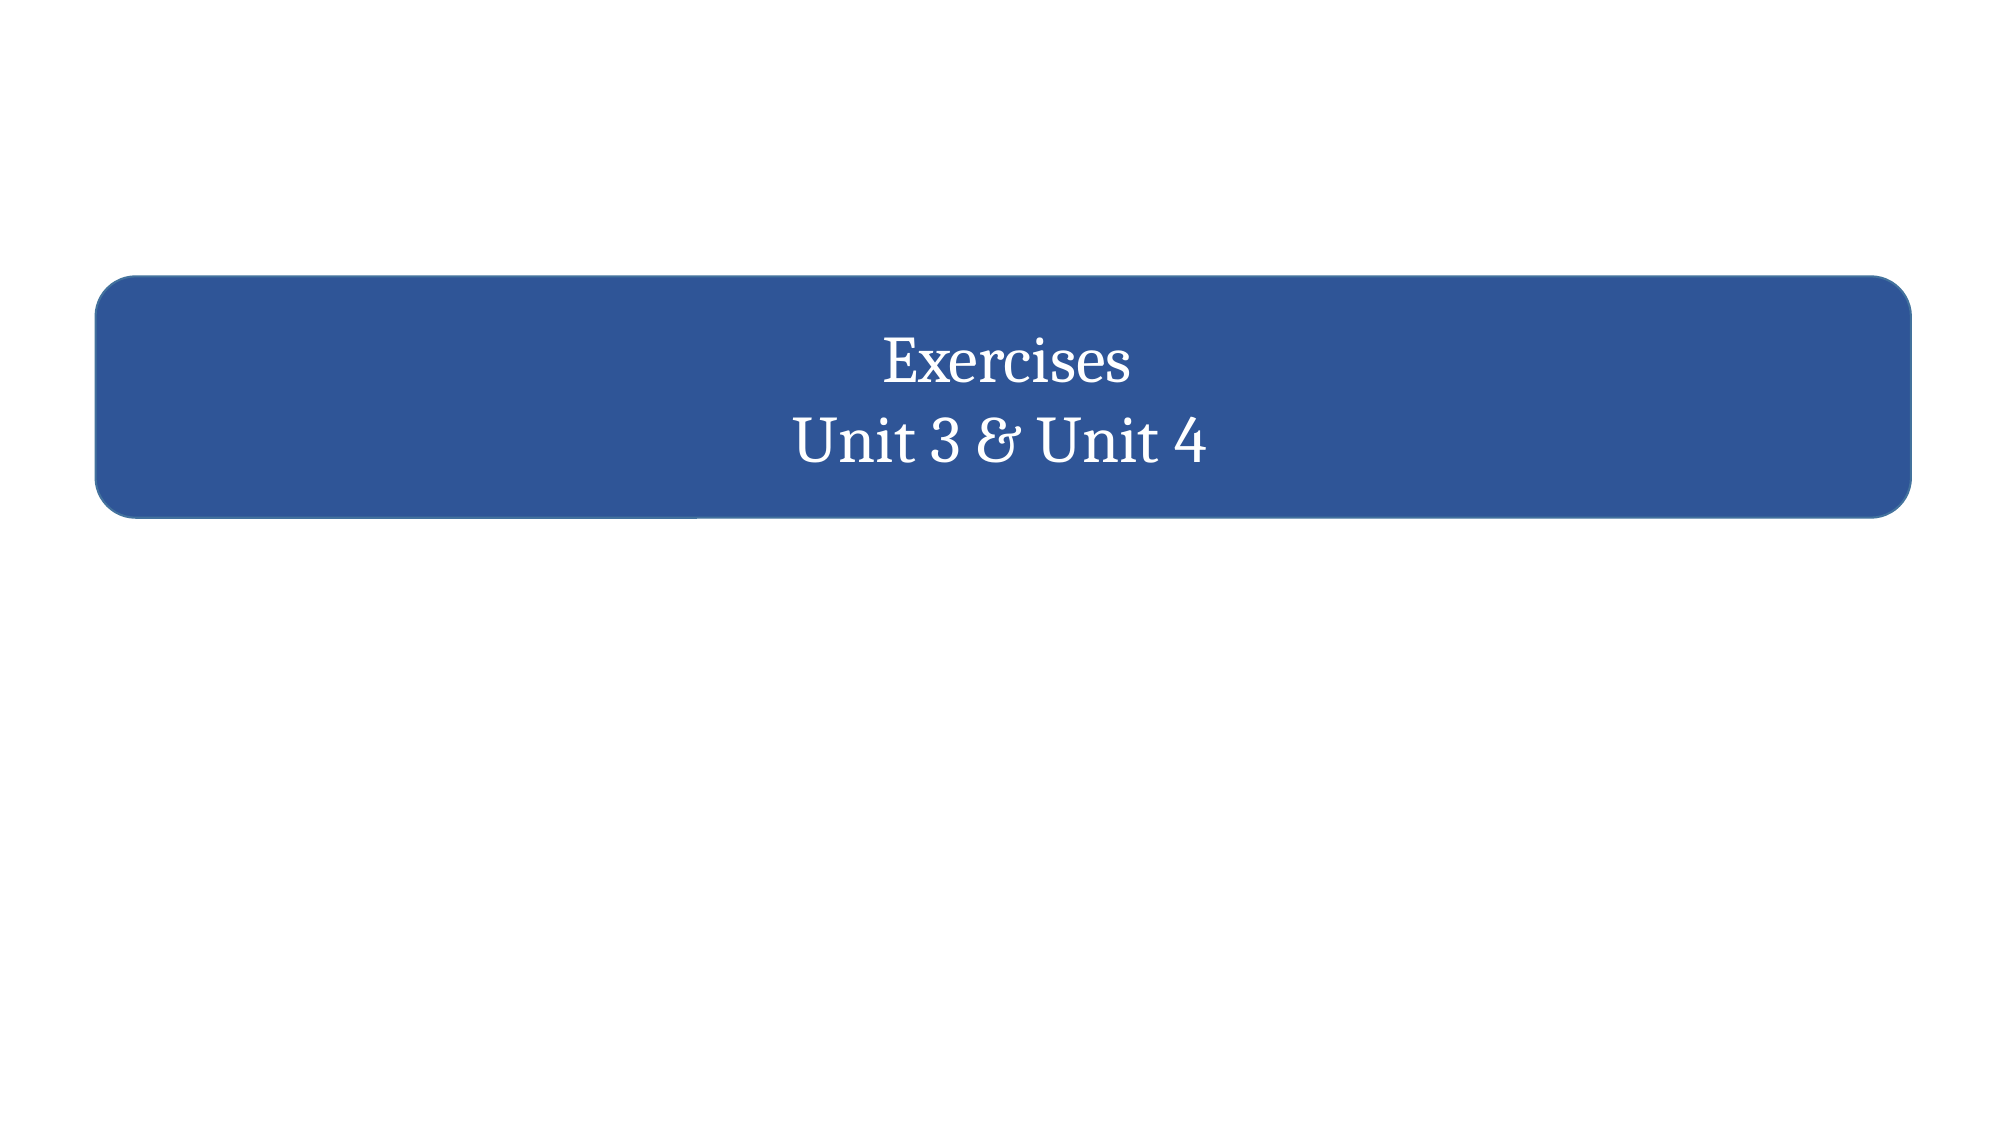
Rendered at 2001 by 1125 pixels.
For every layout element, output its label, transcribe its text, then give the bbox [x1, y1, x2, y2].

text_box [94, 275, 1912, 519]
text_box Exercises Unit 3 & Unit 4 [369, 308, 1631, 484]
